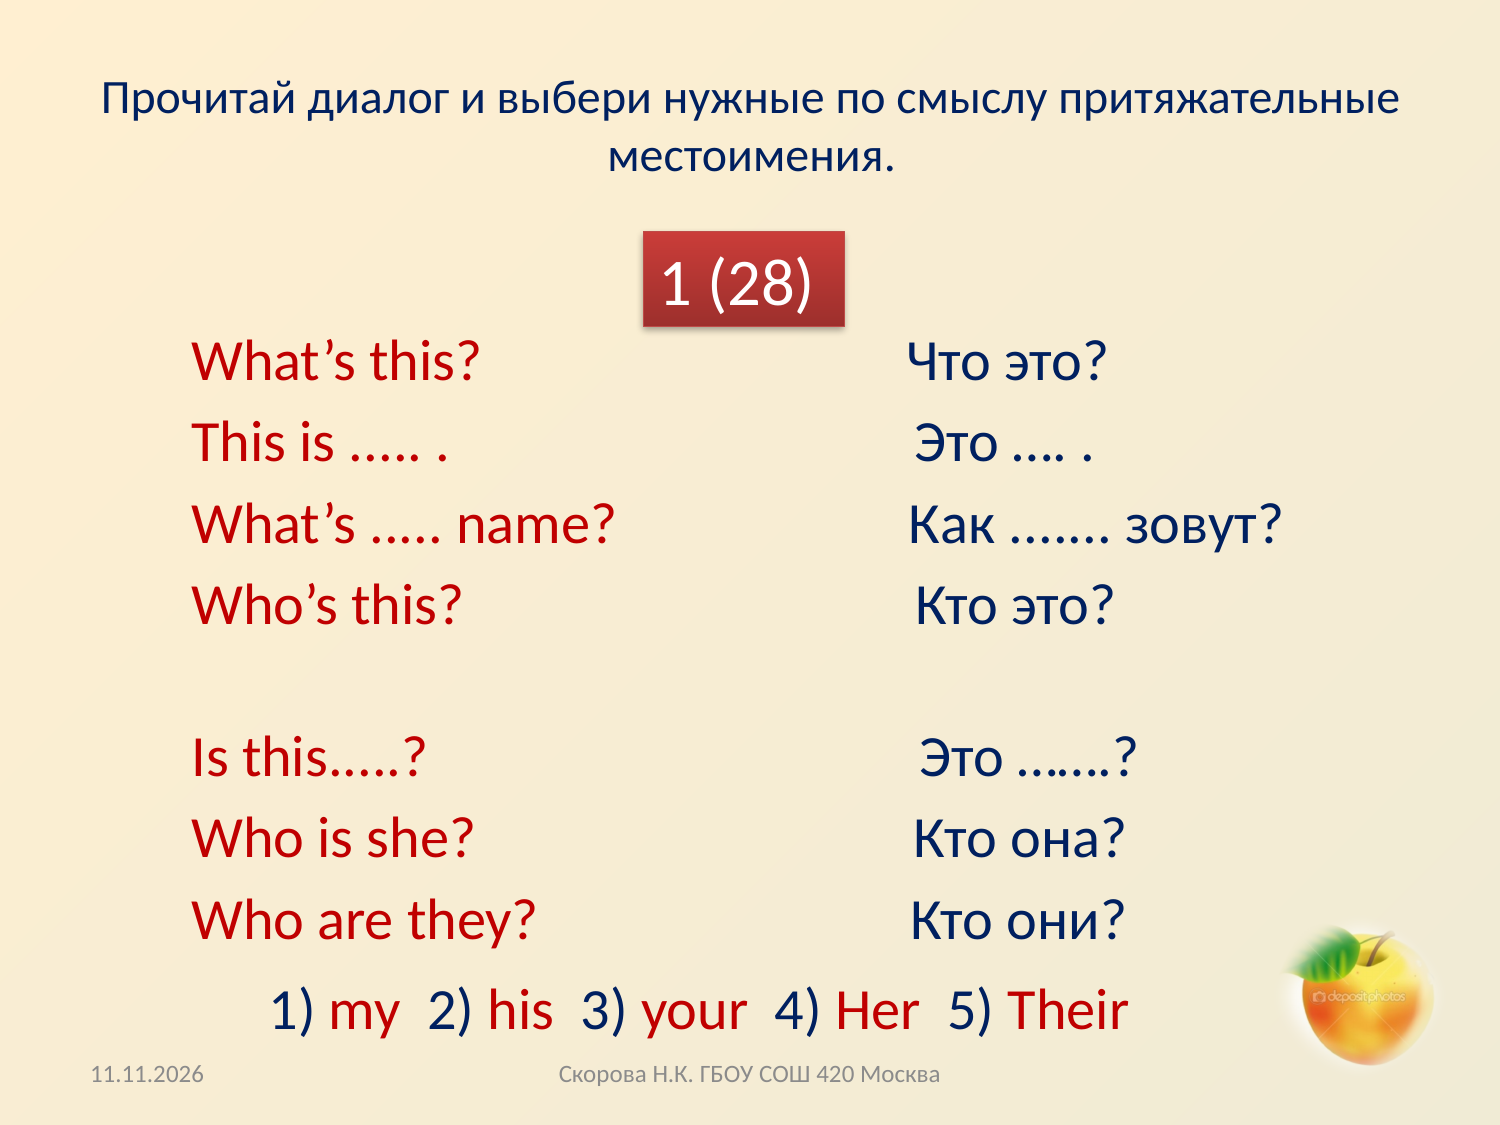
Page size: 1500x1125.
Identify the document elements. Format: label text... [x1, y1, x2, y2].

text_box 1) my 2) his 3) your 4) Her 5) Their [253, 964, 1187, 1049]
footer Скорова Н.К. ГБОУ СОШ 420 Москва [512, 1042, 988, 1103]
picture [1265, 907, 1455, 1086]
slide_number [75, 1042, 425, 1103]
title Прочитай диалог и выбери нужные по смыслу притяжательные местоимения. [76, 0, 1427, 260]
list What’s this? Что это? This is ..... . Это …. . What’s ..... name? Как ....... зовут? Who’s this? Кто это? Is this.....? Это …….? Who is she? Кто она? Who are they? Кто они? [149, 314, 1500, 968]
text_box 1 (28) [643, 231, 845, 327]
